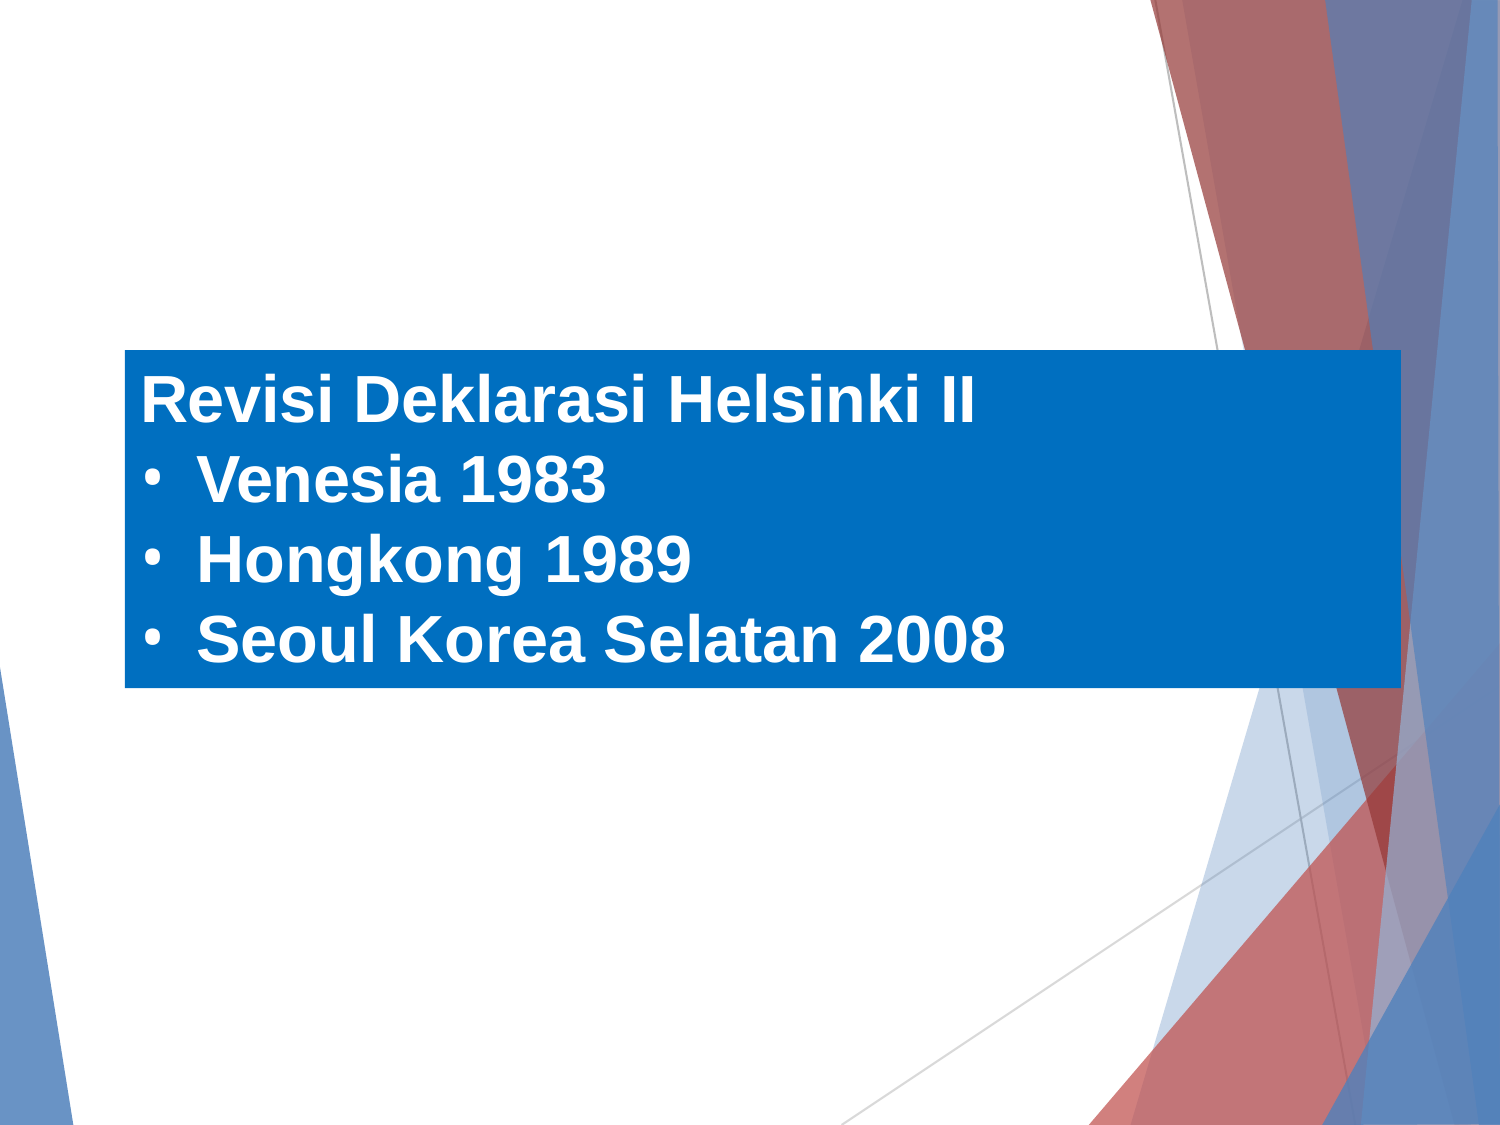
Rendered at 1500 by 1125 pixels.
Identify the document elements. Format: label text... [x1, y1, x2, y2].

text_box [124, 350, 1401, 689]
text_box Revisi Deklarasi Helsinki II Venesia 1983 Hongkong 1989 Seoul Korea Selatan 2008 [137, 353, 1009, 676]
